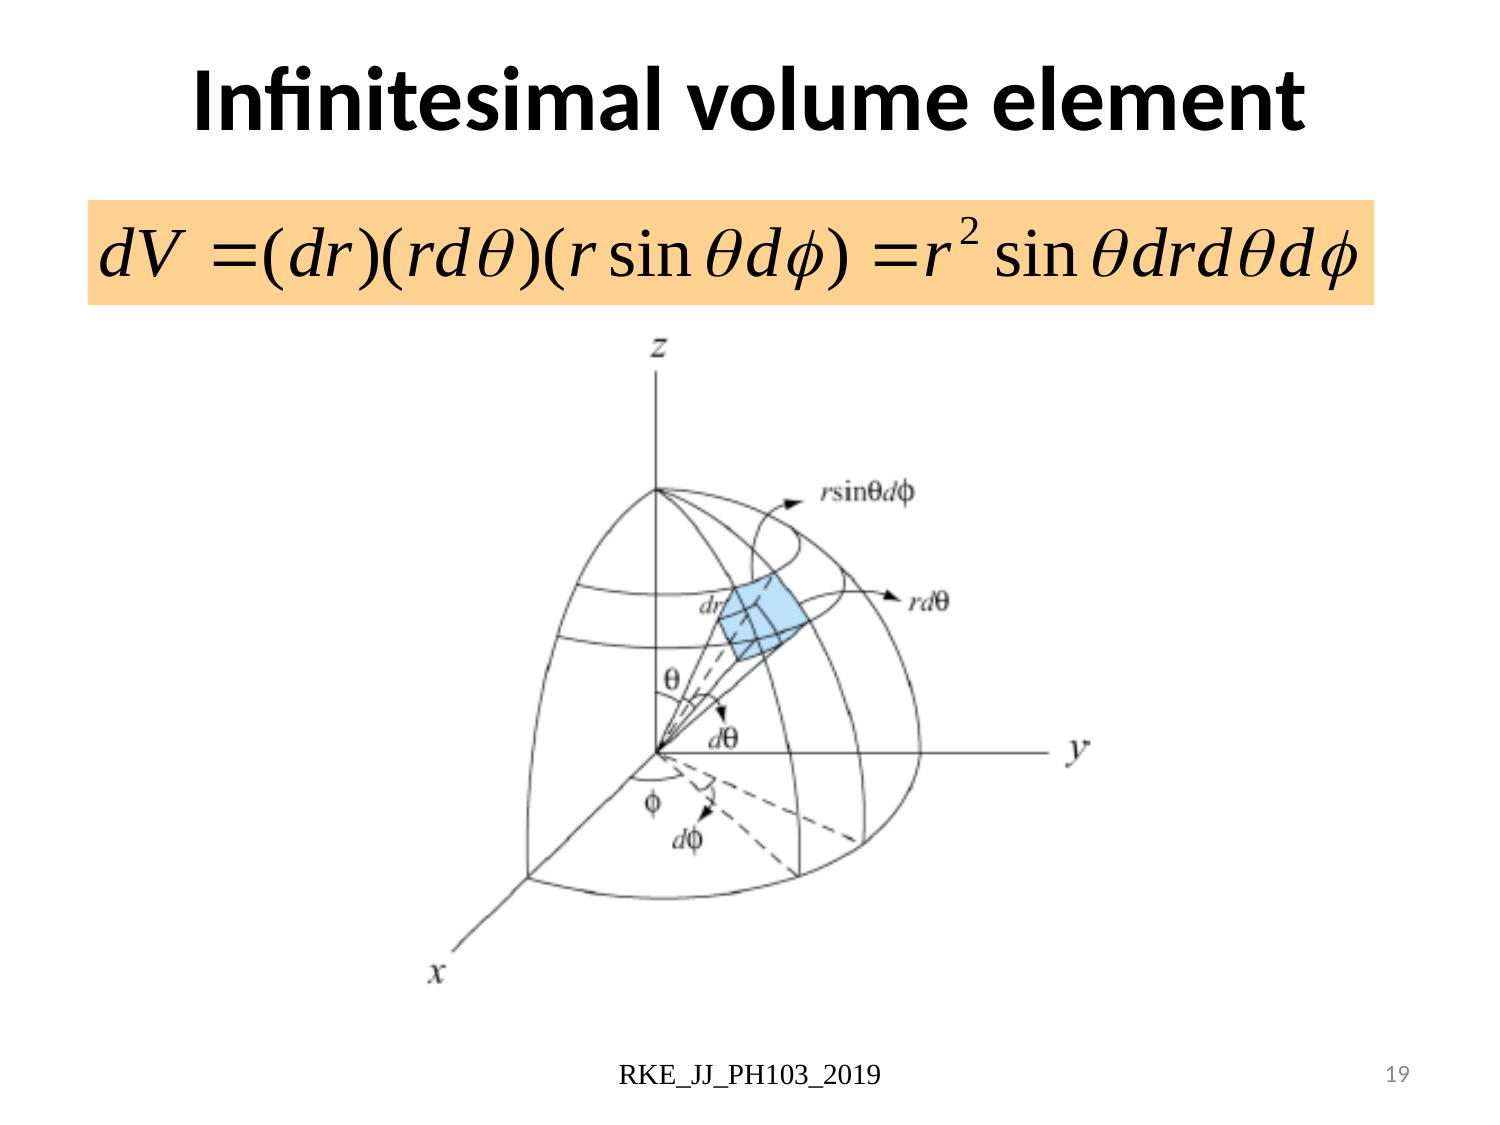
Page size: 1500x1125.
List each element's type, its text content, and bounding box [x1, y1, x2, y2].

title Infinitesimal volume element [75, 0, 1425, 188]
slide_number 19 [1074, 1042, 1425, 1103]
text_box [87, 199, 1375, 306]
footer RKE_JJ_PH103_2019 [512, 1042, 988, 1103]
picture [287, 306, 1138, 995]
